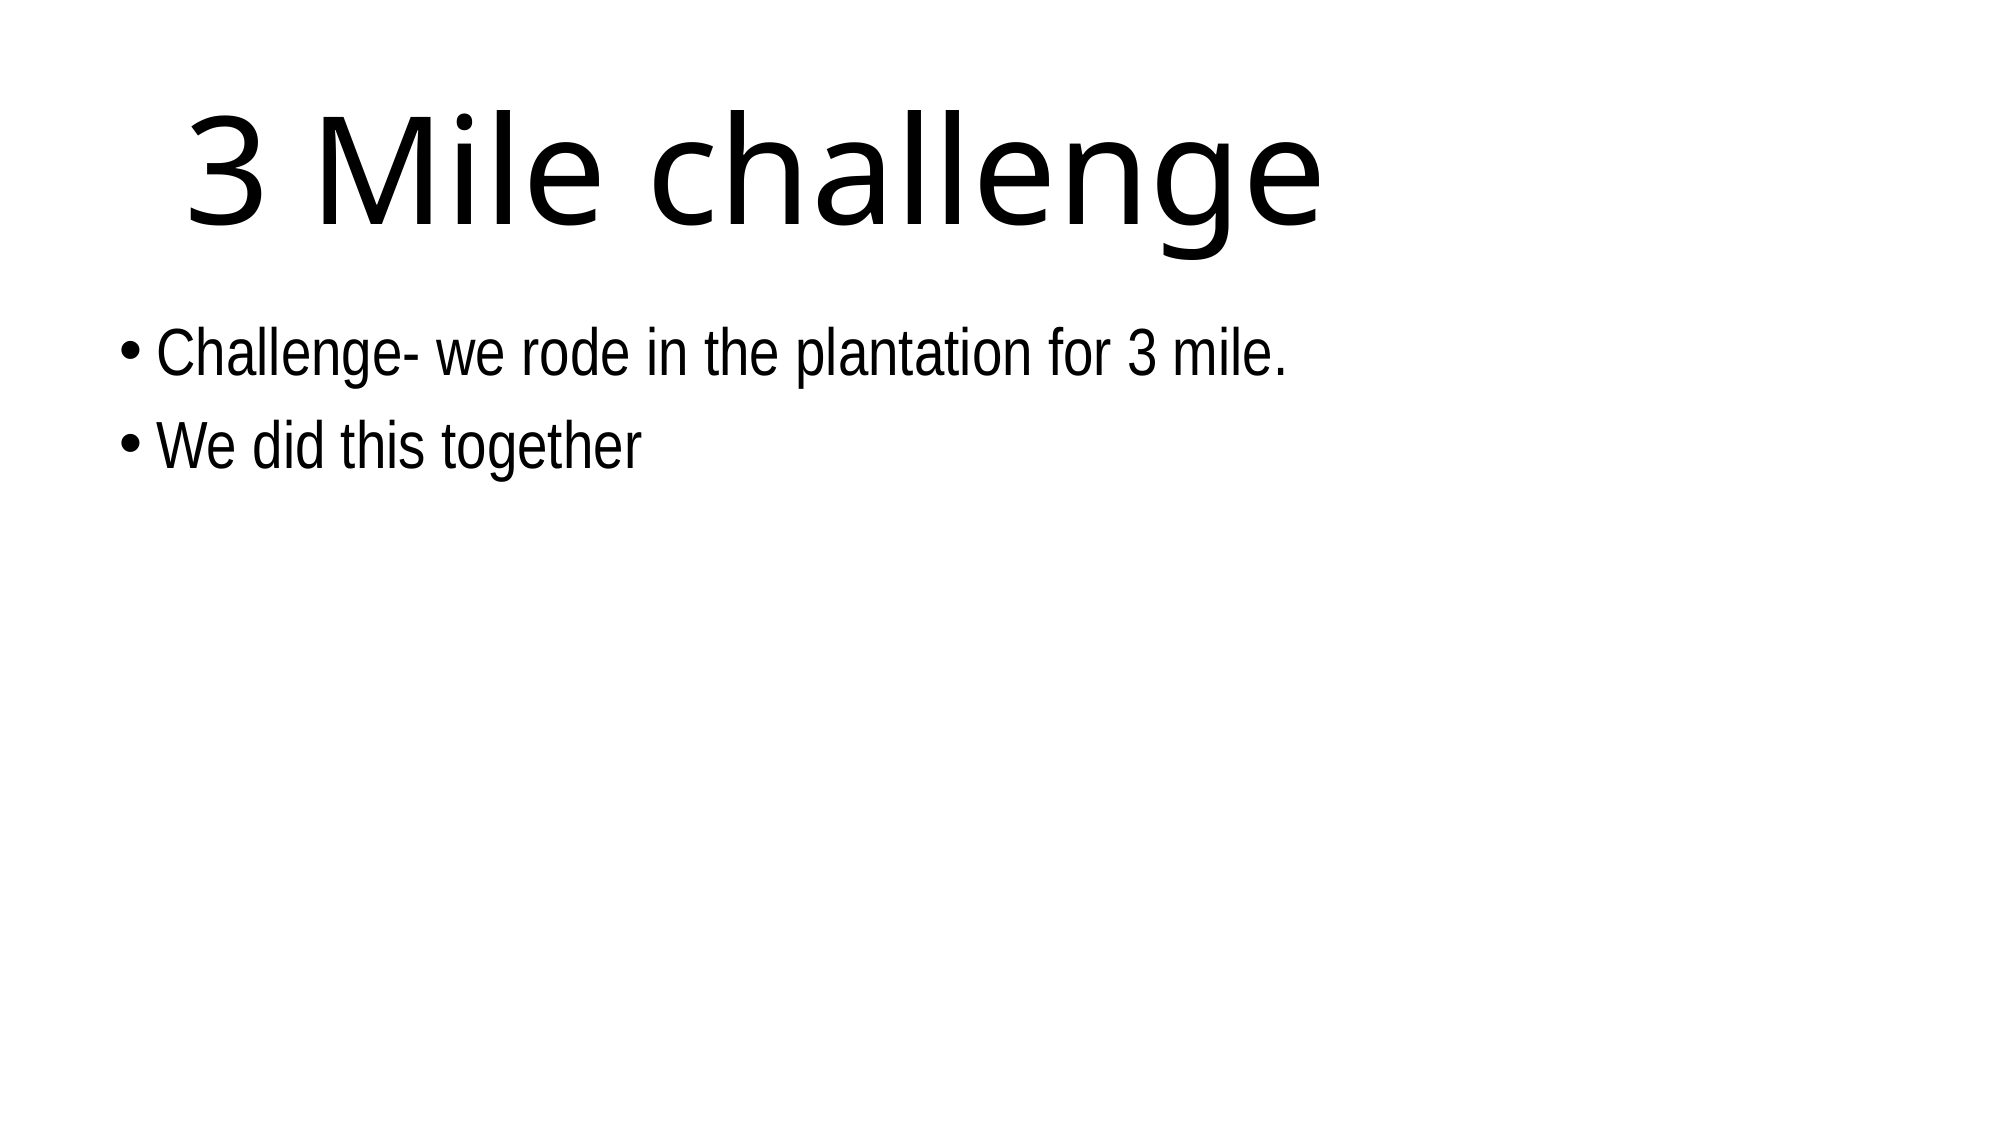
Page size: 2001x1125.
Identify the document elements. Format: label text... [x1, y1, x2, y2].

title 3 Mile challenge [130, 66, 1861, 285]
list Challenge- we rode in the plantation for 3 mile. We did this together [103, 310, 1829, 1024]
